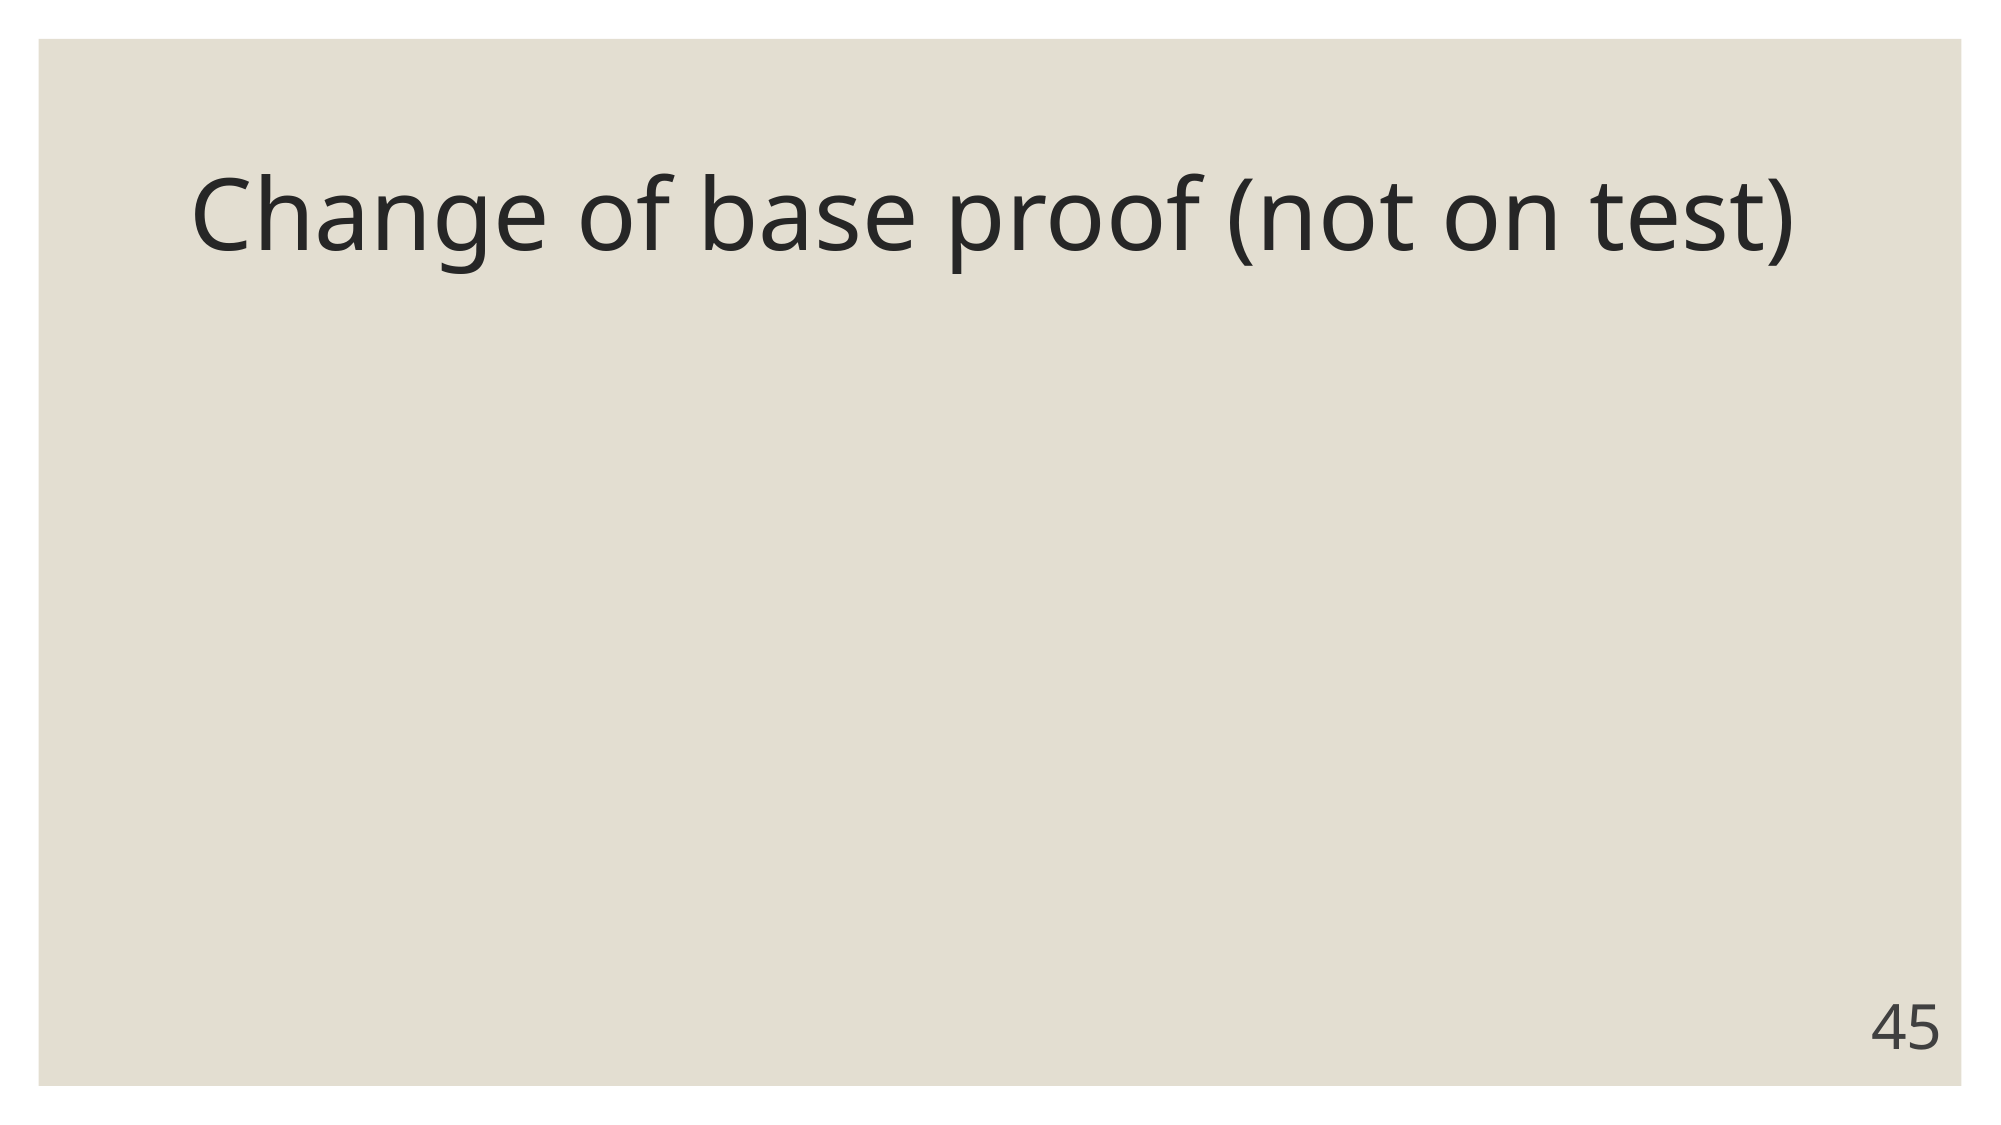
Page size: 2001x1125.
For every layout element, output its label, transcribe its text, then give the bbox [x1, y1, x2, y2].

slide_number 45 [1717, 1034, 1958, 1080]
title Change of base proof (not on test) [174, 105, 1825, 331]
